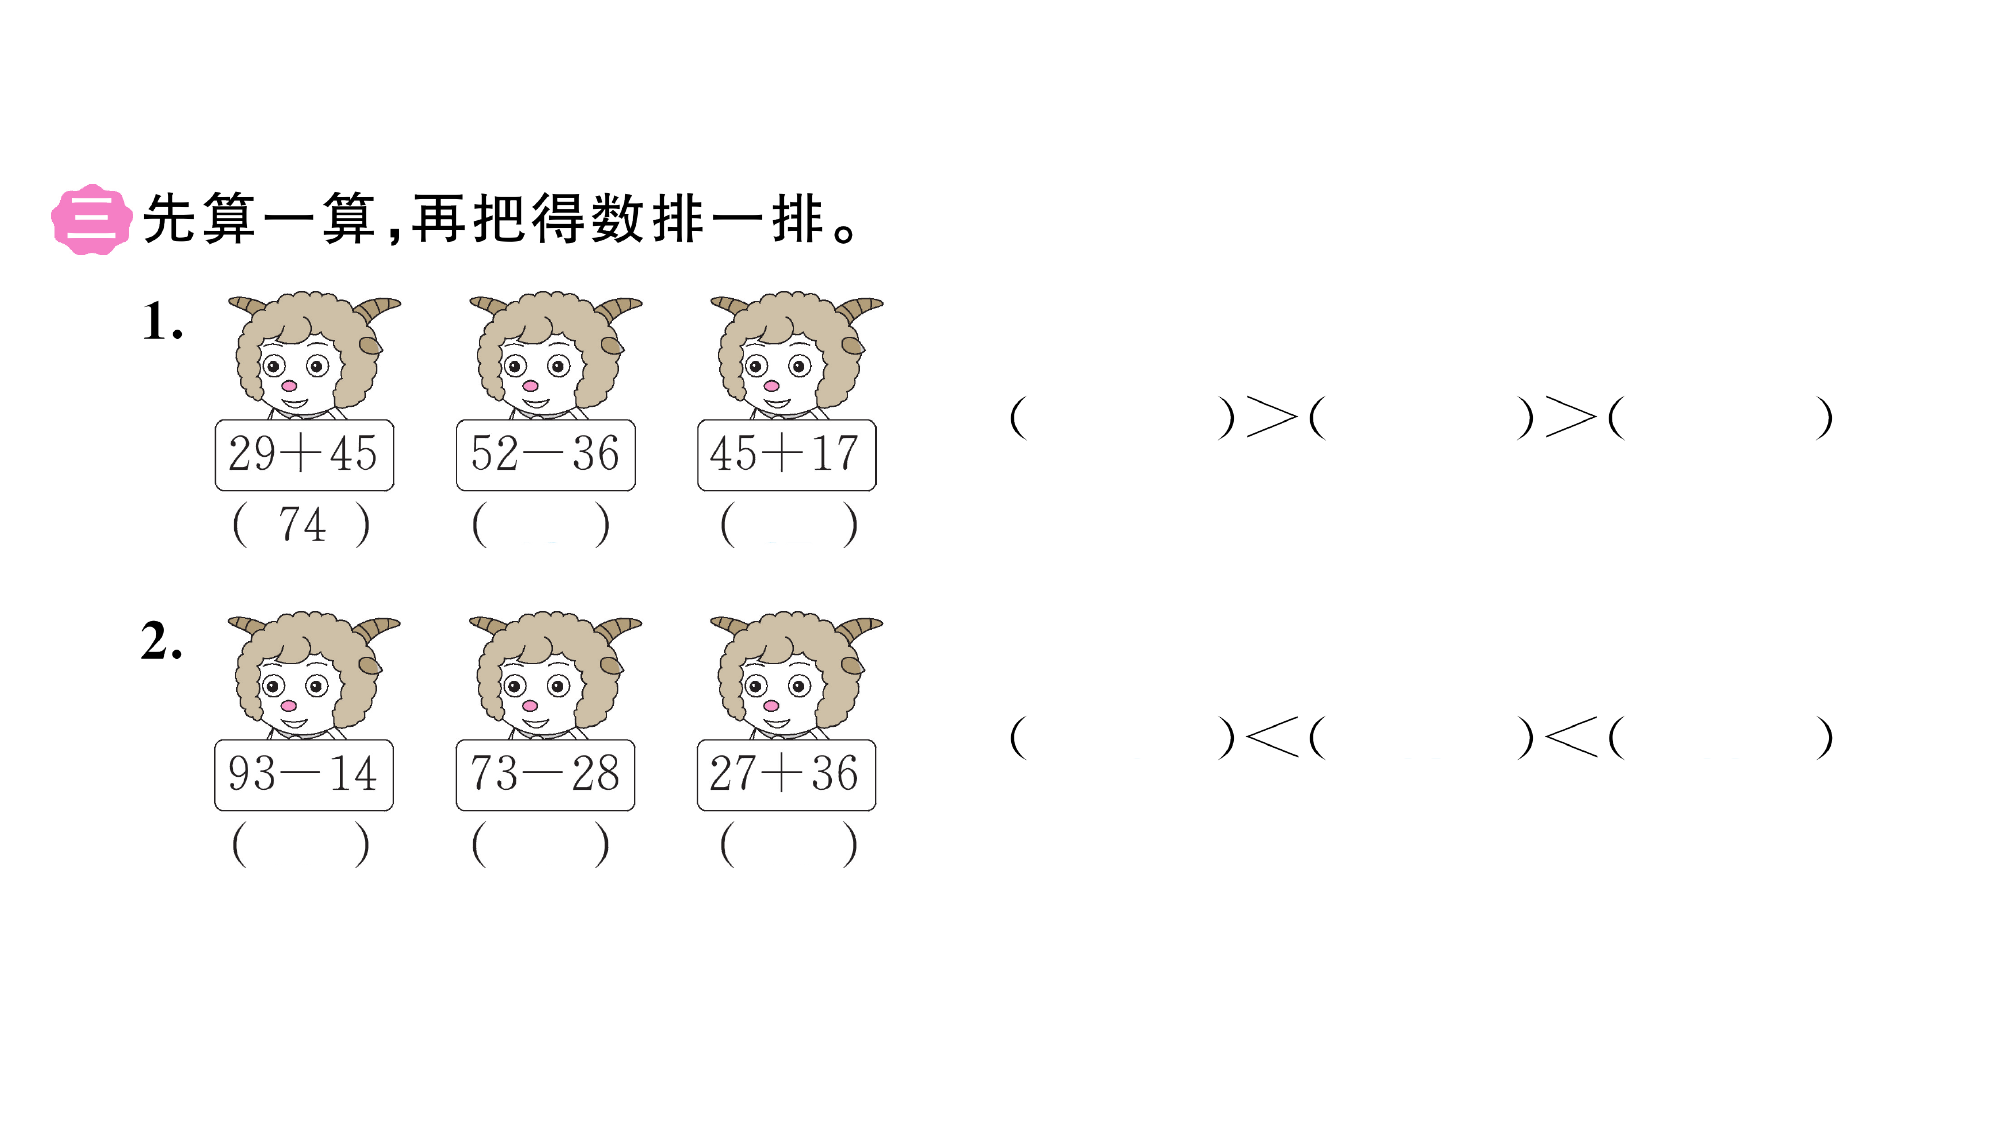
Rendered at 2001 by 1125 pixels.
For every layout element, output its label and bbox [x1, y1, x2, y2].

picture [47, 165, 1937, 559]
picture [137, 586, 2000, 885]
